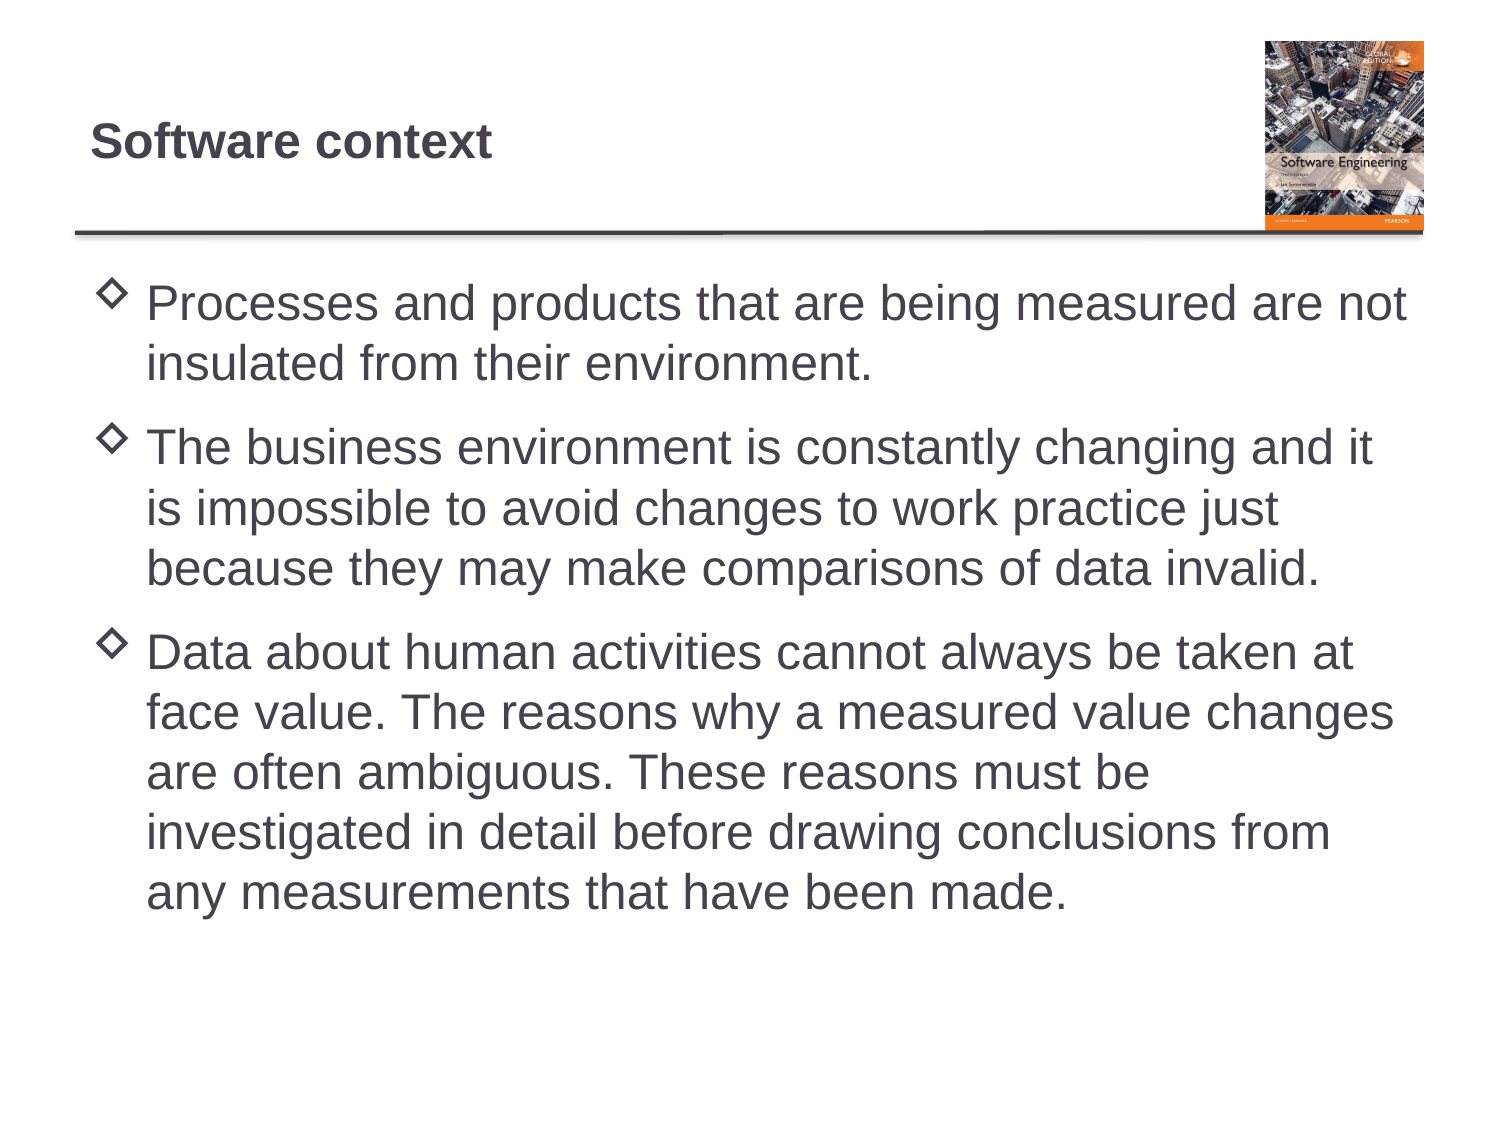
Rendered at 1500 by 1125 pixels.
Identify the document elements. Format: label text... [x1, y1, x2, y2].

picture [1265, 41, 1424, 231]
title Software context [74, 44, 1272, 233]
list Processes and products that are being measured are not insulated from their environment. The business environment is constantly changing and it is impossible to avoid changes to work practice just because they may make comparisons of data invalid. Data about human activities cannot always be taken at face value. The reasons why a measured value changes are often ambiguous. These reasons must be investigated in detail before drawing conclusions from any measurements that have been made. [75, 262, 1425, 1005]
